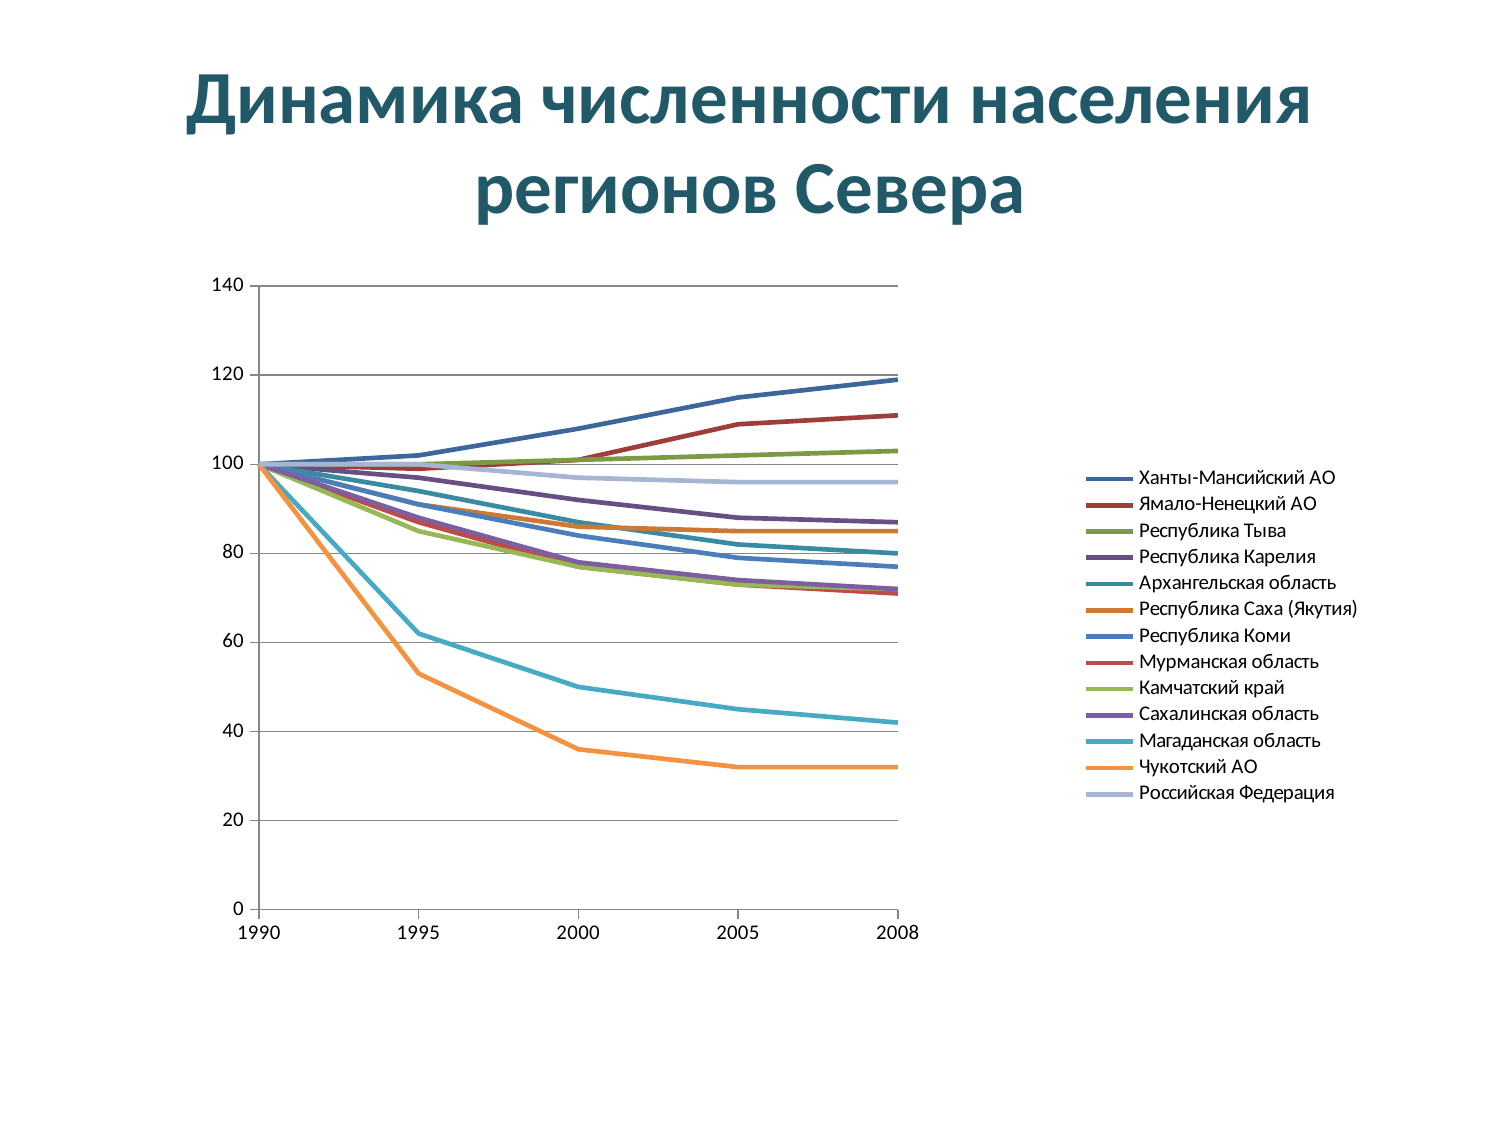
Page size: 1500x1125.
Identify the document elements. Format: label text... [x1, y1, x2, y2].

title Динамика численности населения регионов Севера [74, 44, 1426, 233]
chart [128, 245, 1378, 1028]
